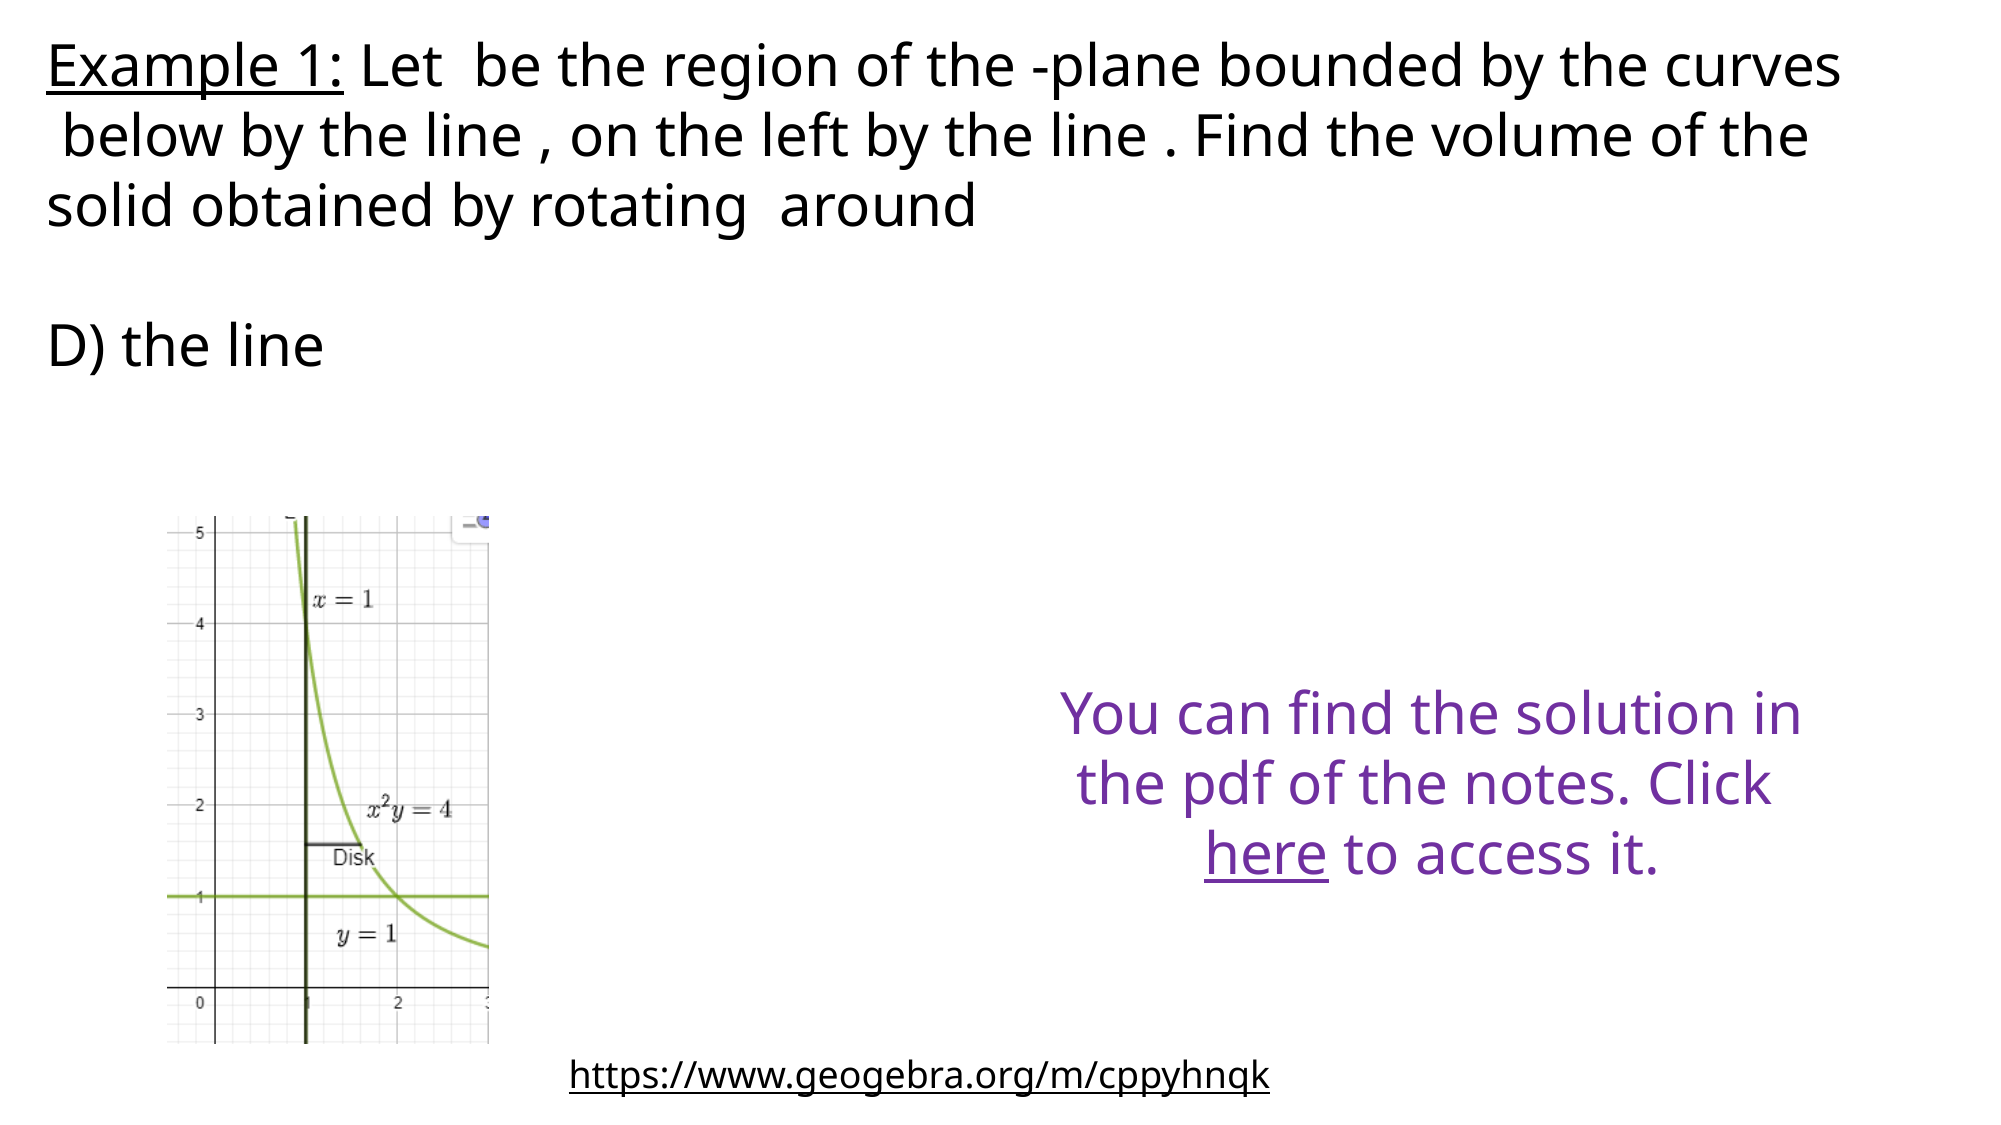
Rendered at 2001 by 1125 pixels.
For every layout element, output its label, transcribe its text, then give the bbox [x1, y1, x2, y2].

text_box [256, 986, 387, 1033]
text_box https://www.geogebra.org/m/cppyhnqk [553, 1043, 1341, 1110]
text_box You can find the solution in the pdf of the notes. Click here to access it. [1001, 668, 1863, 903]
picture [167, 515, 489, 1045]
